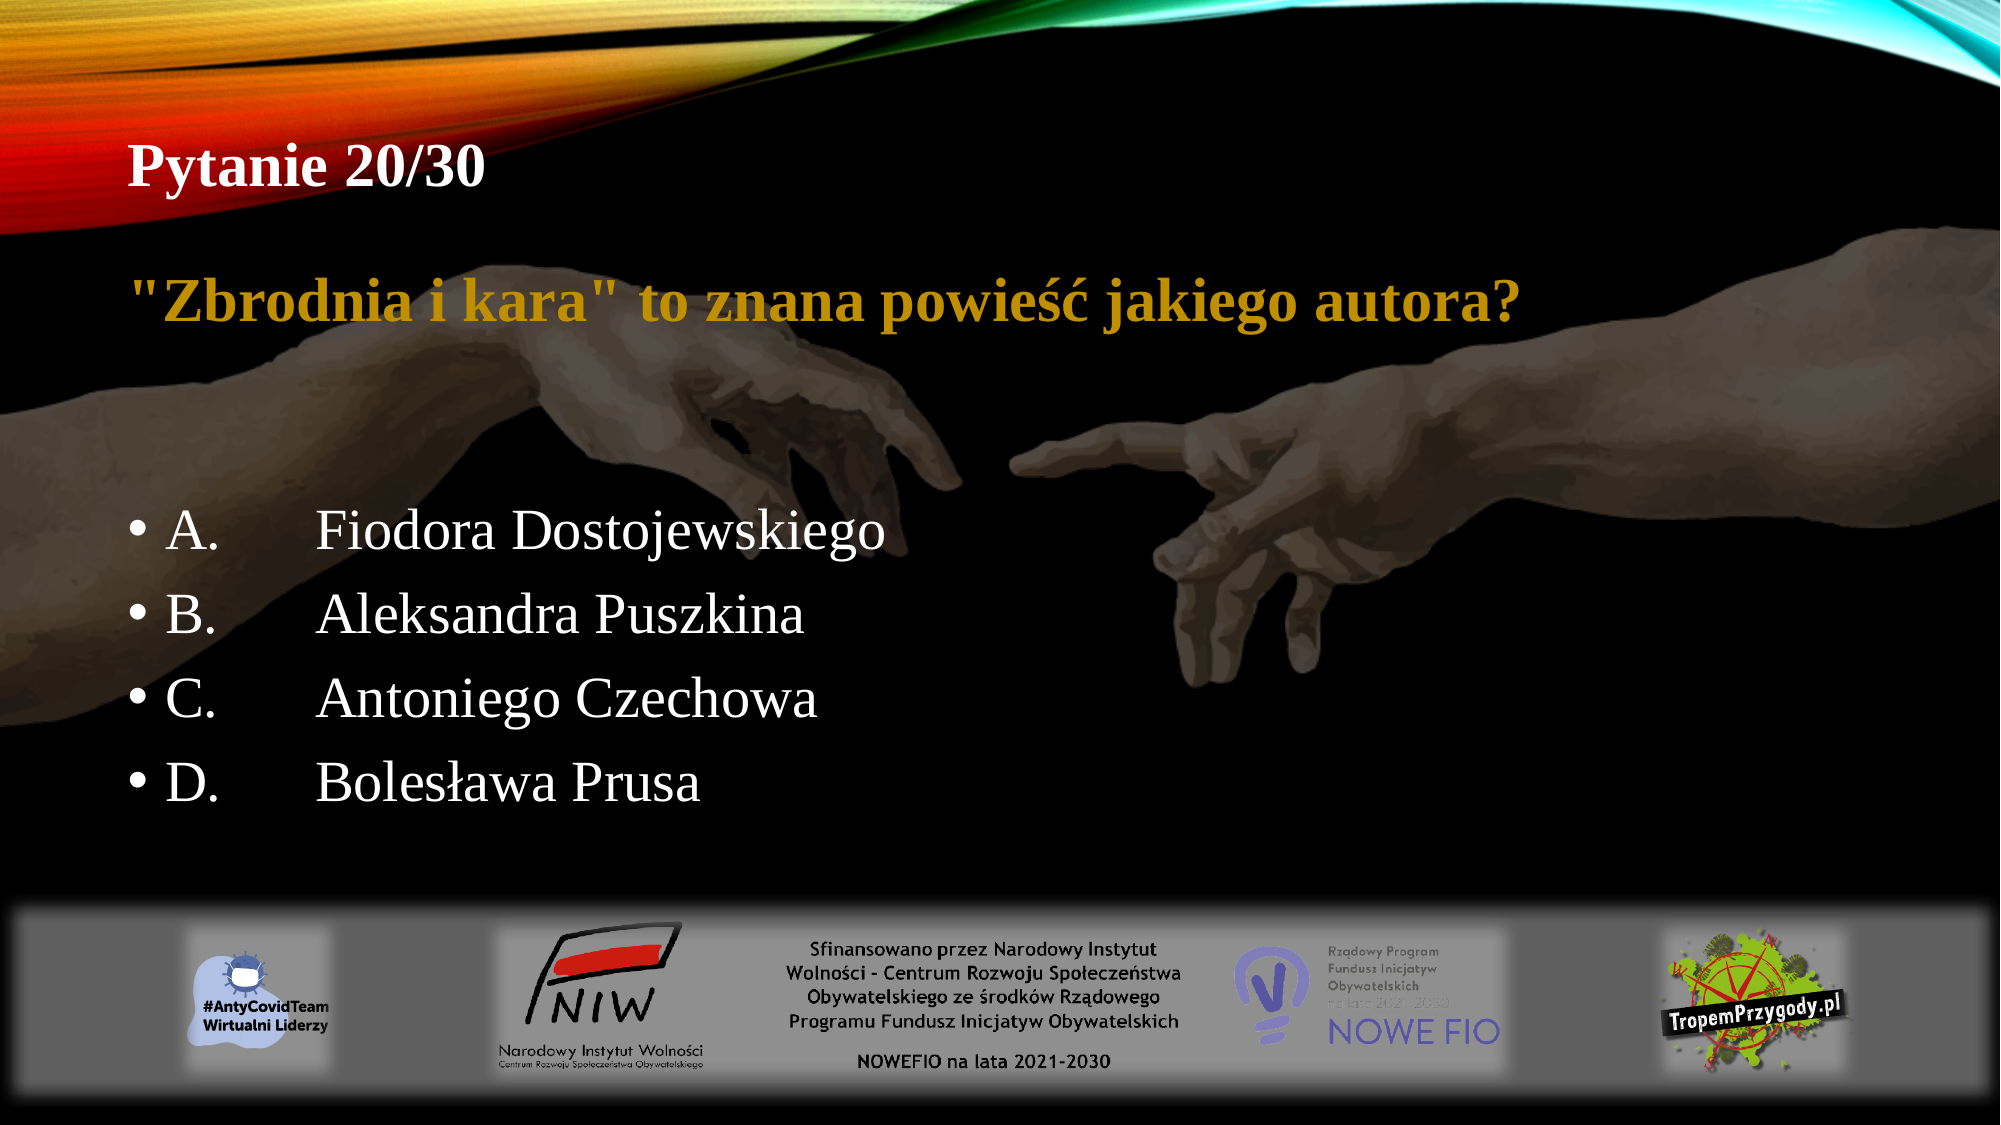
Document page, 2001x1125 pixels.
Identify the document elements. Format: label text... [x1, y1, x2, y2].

picture [521, 934, 1499, 1068]
list A. Fiodora Dostojewskiego B. Aleksandra Puszkina C. Antoniego Czechowa D. Bolesława Prusa [112, 492, 1888, 911]
picture [1681, 948, 1831, 1052]
picture [192, 933, 324, 1066]
picture [0, 0, 2000, 1021]
title Pytanie 20/30 "Zbrodnia i kara" to znana powieść jakiego autora? [112, 125, 1826, 492]
